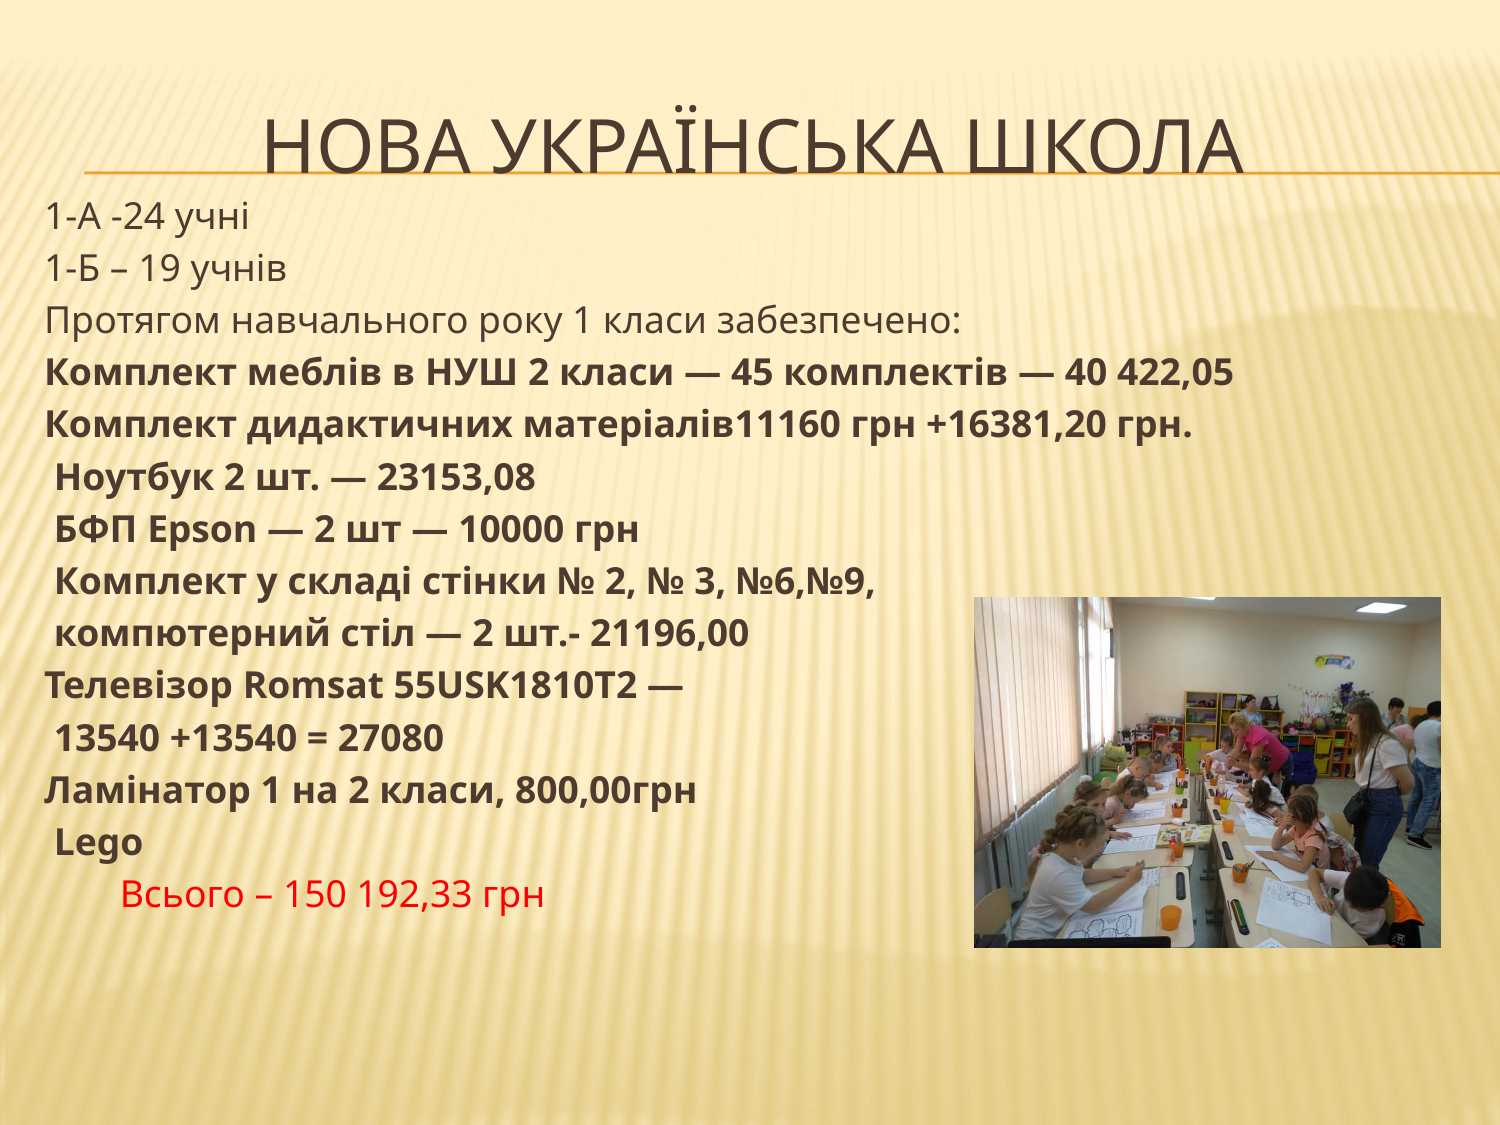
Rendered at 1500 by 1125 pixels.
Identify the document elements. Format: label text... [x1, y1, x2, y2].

list 1-А -24 учні 1-Б – 19 учнів Протягом навчального року 1 класи забезпечено: Комплект меблів в НУШ 2 класи — 45 комплектів — 40 422,05 Комплект дидактичних матеріалів11160 грн +16381,20 грн. Ноутбук 2 шт. — 23153,08 БФП Epson — 2 шт — 10000 грн Комплект у складі стінки № 2, № 3, №6,№9, компютерний стіл — 2 шт.- 21196,00 Телевізор Romsat 55USK1810T2 — 13540 +13540 = 27080 Ламінатор 1 на 2 класи, 800,00грн Lego Всього – 150 192,33 грн [29, 184, 1455, 927]
picture [974, 597, 1442, 949]
title Нова Українська школа [50, 75, 1475, 213]
